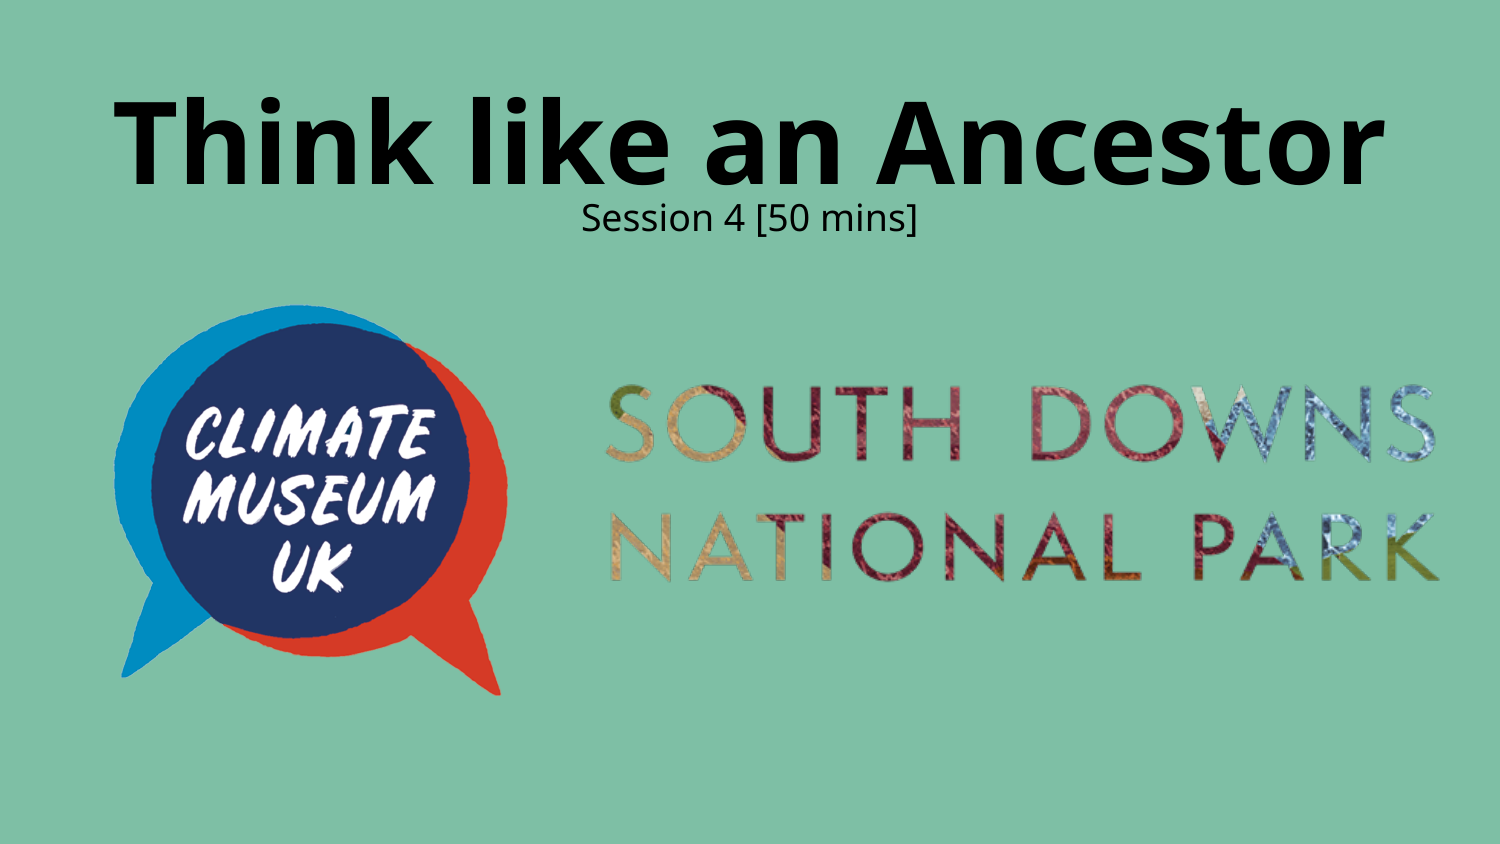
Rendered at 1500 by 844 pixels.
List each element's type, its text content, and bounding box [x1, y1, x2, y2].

picture [602, 324, 1443, 642]
subtitle Session 4 [50 mins] [0, 178, 1500, 317]
subtitle Think like an Ancestor [0, 54, 1500, 178]
picture [112, 304, 508, 696]
